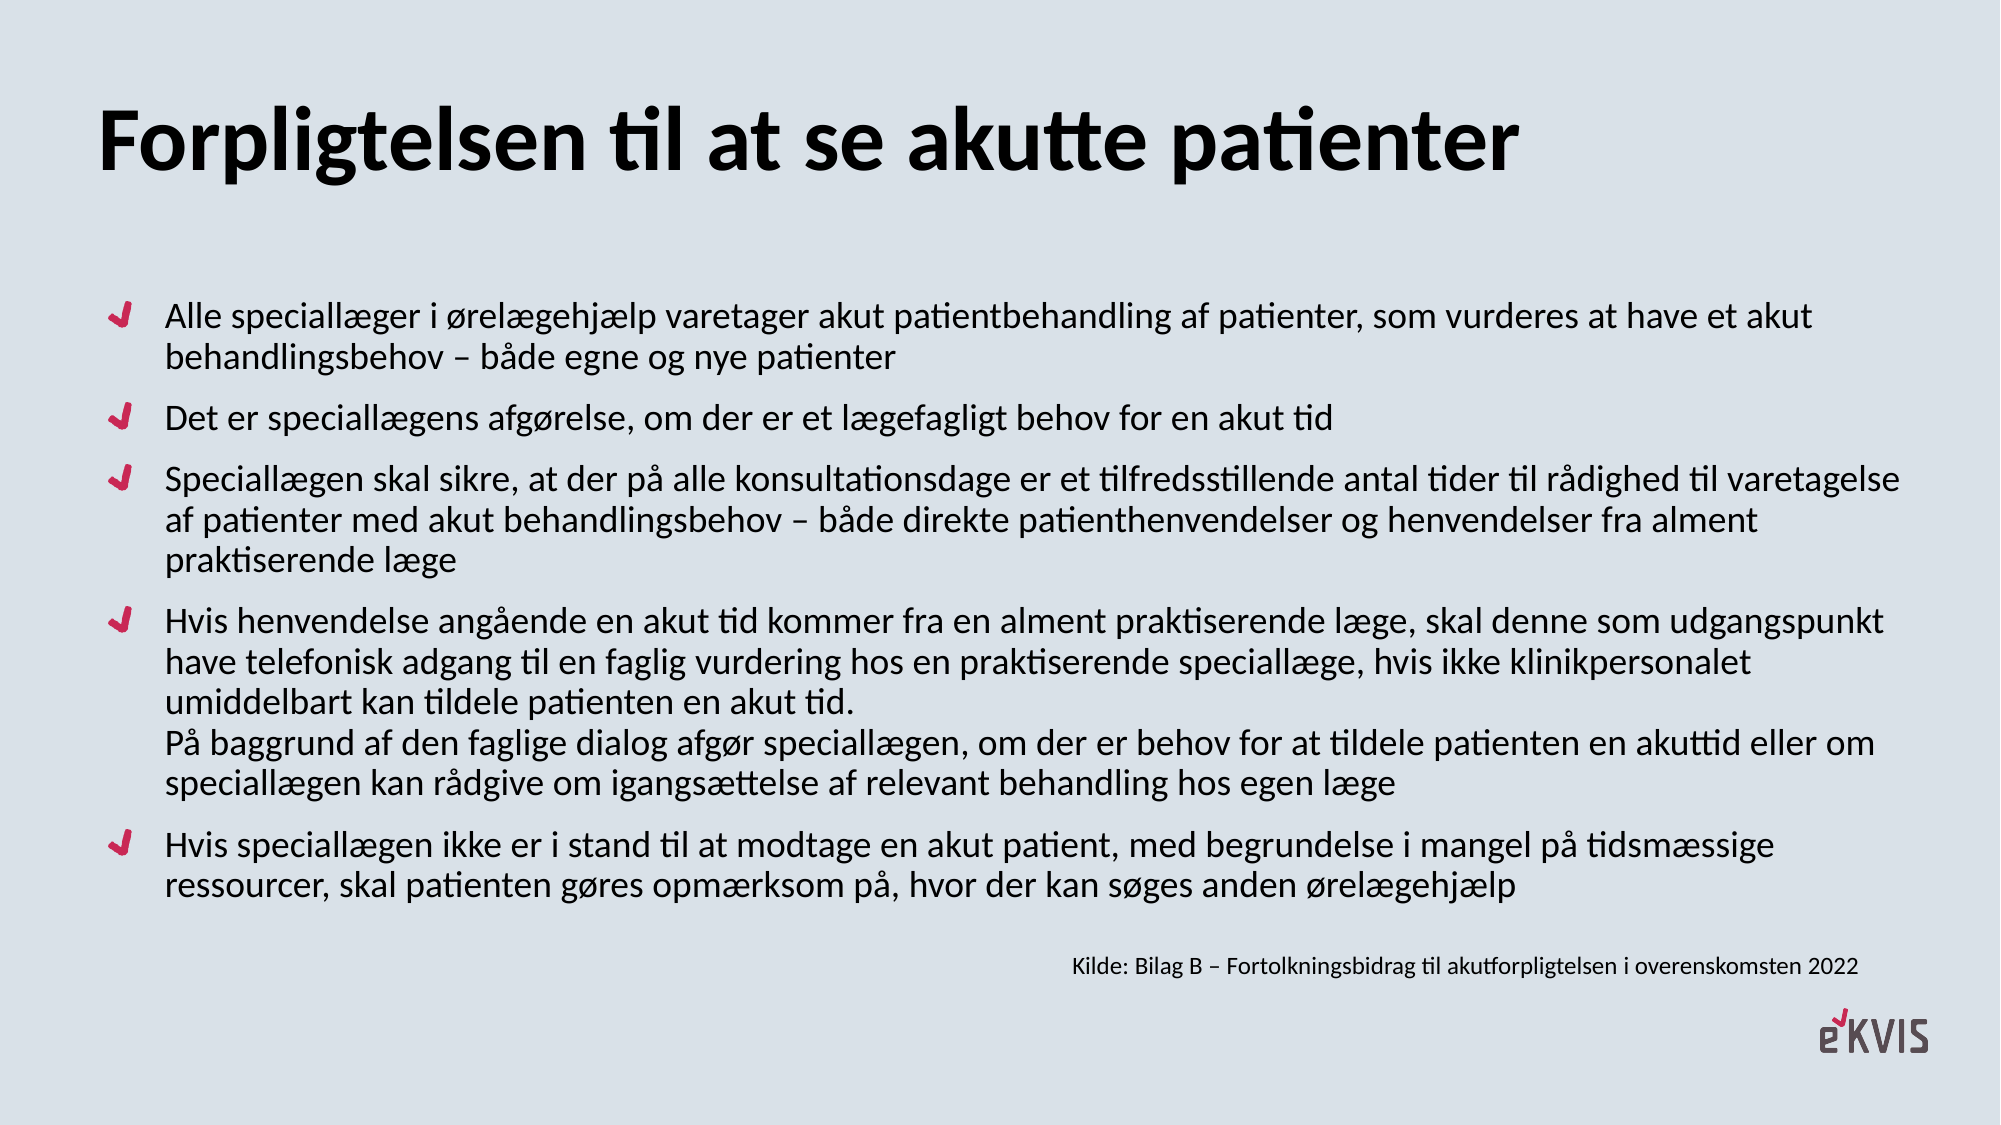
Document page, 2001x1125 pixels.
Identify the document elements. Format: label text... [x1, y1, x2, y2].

picture [108, 402, 132, 430]
picture [108, 301, 132, 328]
list Alle speciallæger i ørelægehjælp varetager akut patientbehandling af patienter, som vurderes at have et akut behandlingsbehov – både egne og nye patienter Det er speciallægens afgørelse, om der er et lægefagligt behov for en akut tid Speciallægen skal sikre, at der på alle konsultationsdage er et tilfredsstillende antal tider til rådighed til varetagelse af patienter med akut behandlingsbehov – både direkte patienthenvendelser og henvendelser fra alment praktiserende læge Hvis henvendelse angående en akut tid kommer fra en alment praktiserende læge, skal denne som udgangspunkt have telefonisk adgang til en faglig vurdering hos en praktiserende speciallæge, hvis ikke klinikpersonalet umiddelbart kan tildele patienten en akut tid. På baggrund af den faglige dialog afgør speciallægen, om der er behov for at tildele patienten en akuttid eller om speciallægen kan rådgive om igangsættelse af relevant behandling hos egen læge Hvis speciallægen ikke er i stand til at modtage en akut patient, med begrundelse i mangel på tidsmæssige ressourcer, skal patienten gøres opmærksom på, hvor der kan søges anden ørelægehjælp Kilde: Bilag B – Fortolkningsbidrag til akutforpligtelsen i overenskomsten 2022 [93, 288, 1933, 1041]
picture [108, 464, 132, 491]
picture [108, 606, 132, 633]
title Forpligtelsen til at se akutte patienter [83, 84, 1812, 261]
picture [108, 829, 132, 856]
picture [1820, 1041, 1928, 1053]
